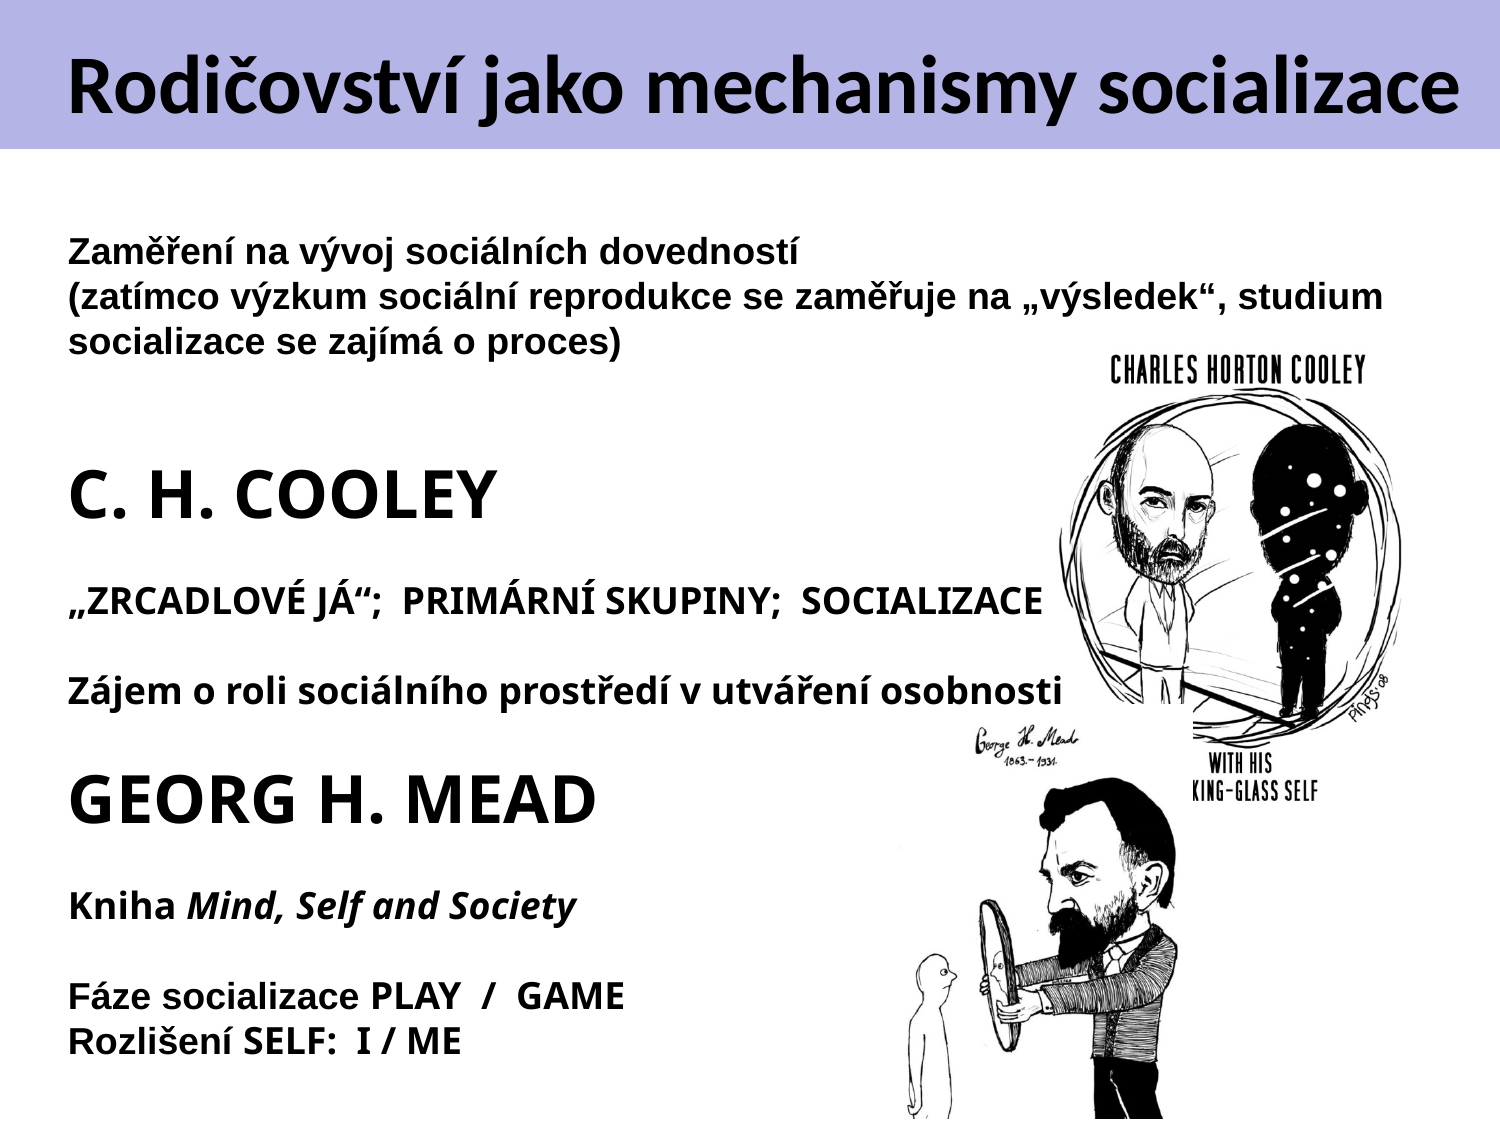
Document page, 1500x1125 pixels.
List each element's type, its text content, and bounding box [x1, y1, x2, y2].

text_box Zaměření na vývoj sociálních dovedností (zatímco výzkum sociální reprodukce se zaměřuje na „výsledek“, studium socializace se zajímá o proces) C. H. COOLEY „ZRCADLOVÉ JÁ“; PRIMÁRNÍ SKUPINY; SOCIALIZACE Zájem o roli sociálního prostředí v utváření osobnosti GEORG H. MEAD Kniha Mind, Self and Society Fáze socializace PLAY / GAME Rozlišení SELF: I / ME [53, 219, 1471, 1115]
text_box [0, 0, 1500, 149]
text_box Rodičovství jako mechanismy socializace [53, 22, 1500, 138]
picture [897, 338, 1421, 1120]
